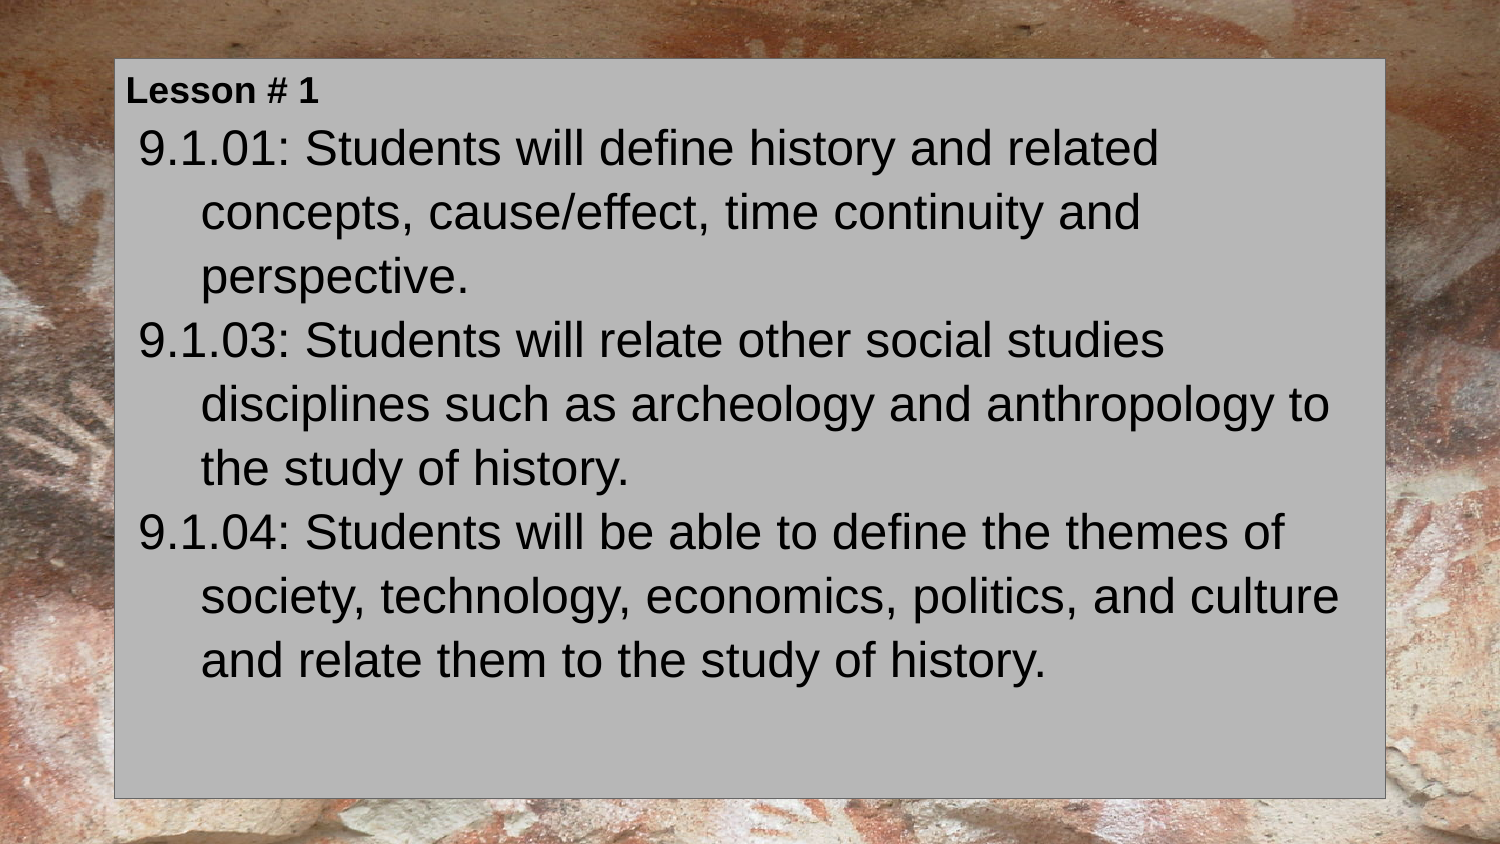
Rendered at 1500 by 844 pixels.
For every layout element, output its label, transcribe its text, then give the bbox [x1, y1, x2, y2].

table_header Lesson # 1 9.1.01: Students will define history and related concepts, cause/effect, time continuity and perspective. 9.1.03: Students will relate other social studies disciplines such as archeology and anthropology to the study of history. 9.1.04: Students will be able to define the themes of society, technology, economics, politics, and culture and relate them to the study of history. [115, 59, 1385, 798]
picture [0, 0, 1500, 844]
